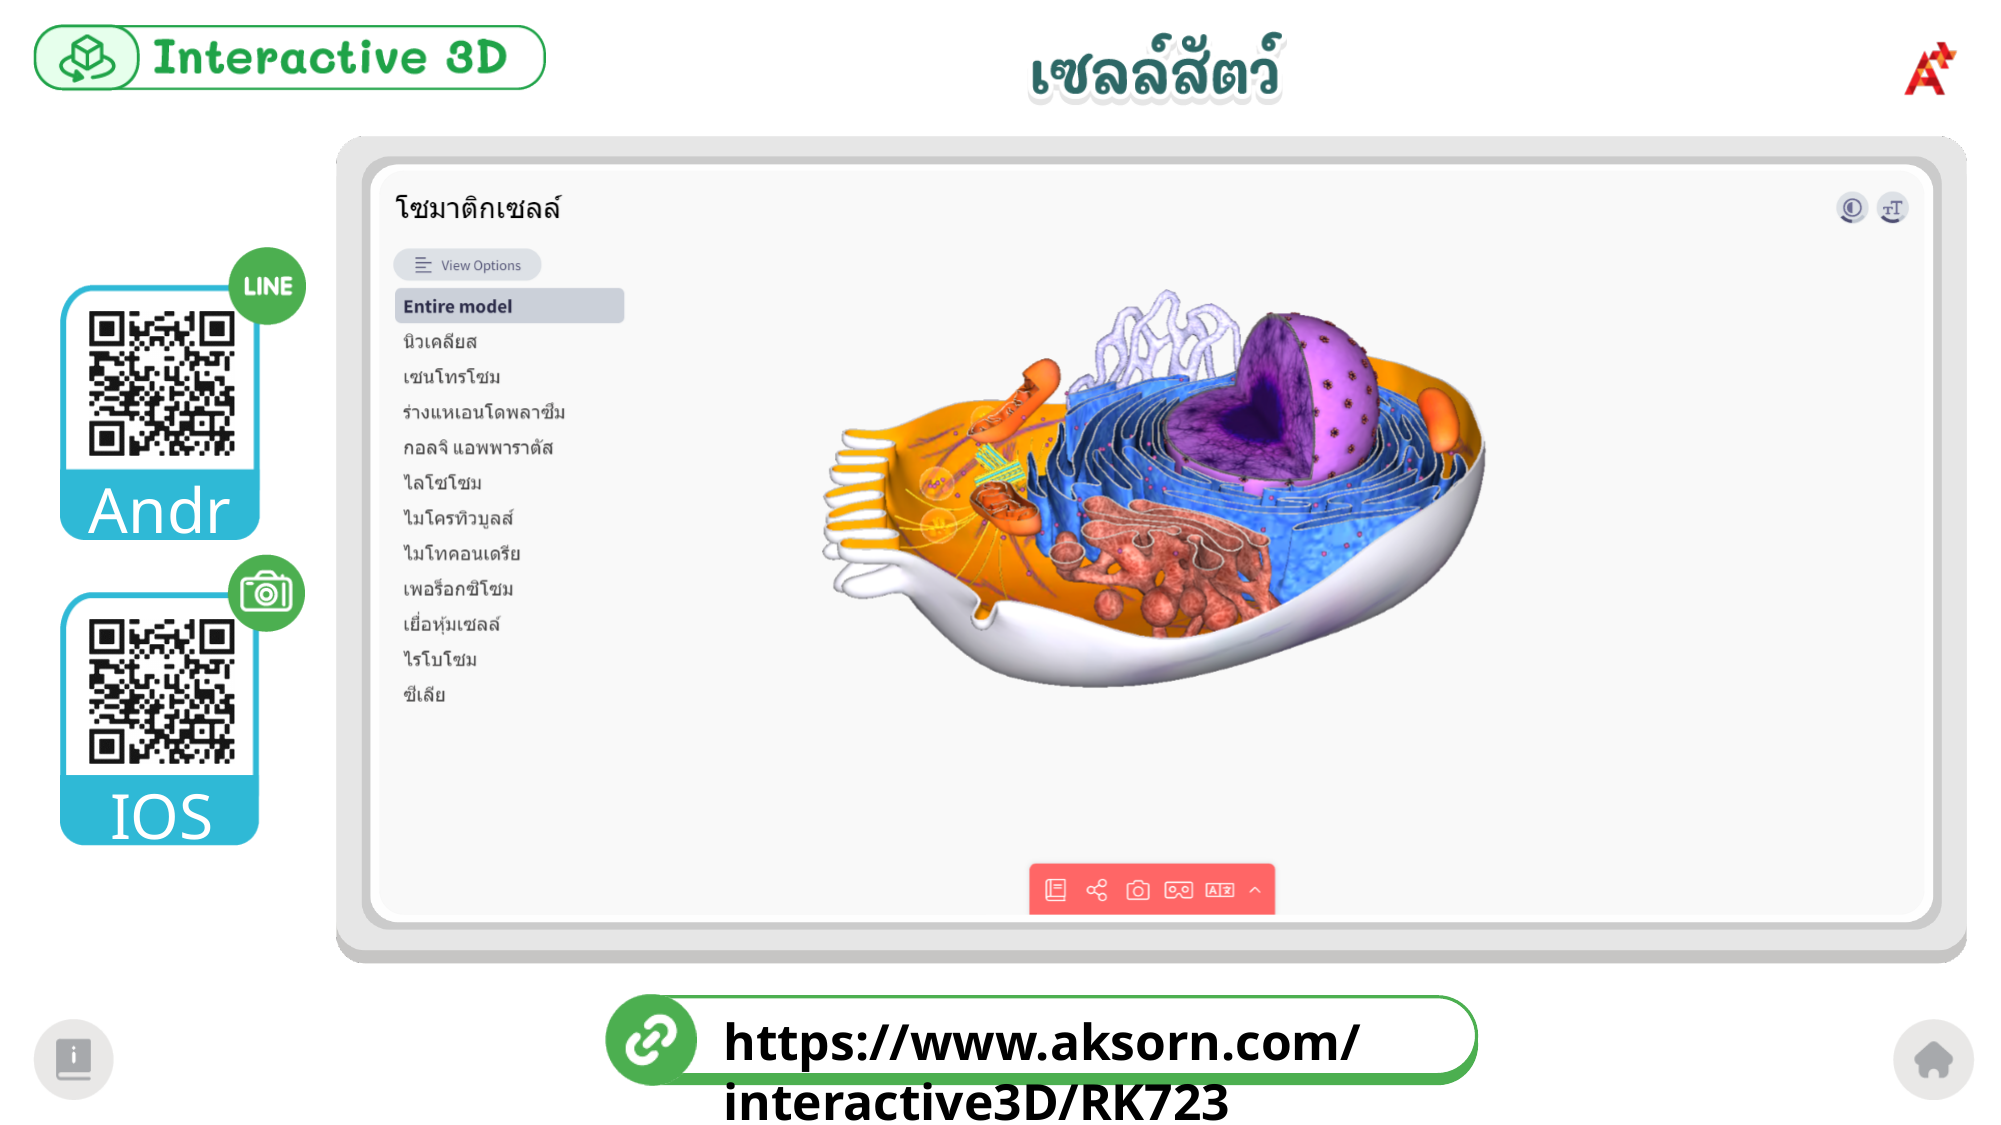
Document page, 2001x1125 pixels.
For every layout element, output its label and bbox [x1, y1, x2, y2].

text_box [60, 247, 306, 555]
picture [1878, 1, 1996, 126]
text_box [60, 554, 305, 861]
text_box [605, 994, 1477, 1086]
text_box [335, 135, 1967, 983]
picture [1893, 1019, 1975, 1100]
picture [1023, 26, 1288, 135]
picture [33, 1019, 114, 1100]
picture [33, 24, 546, 103]
